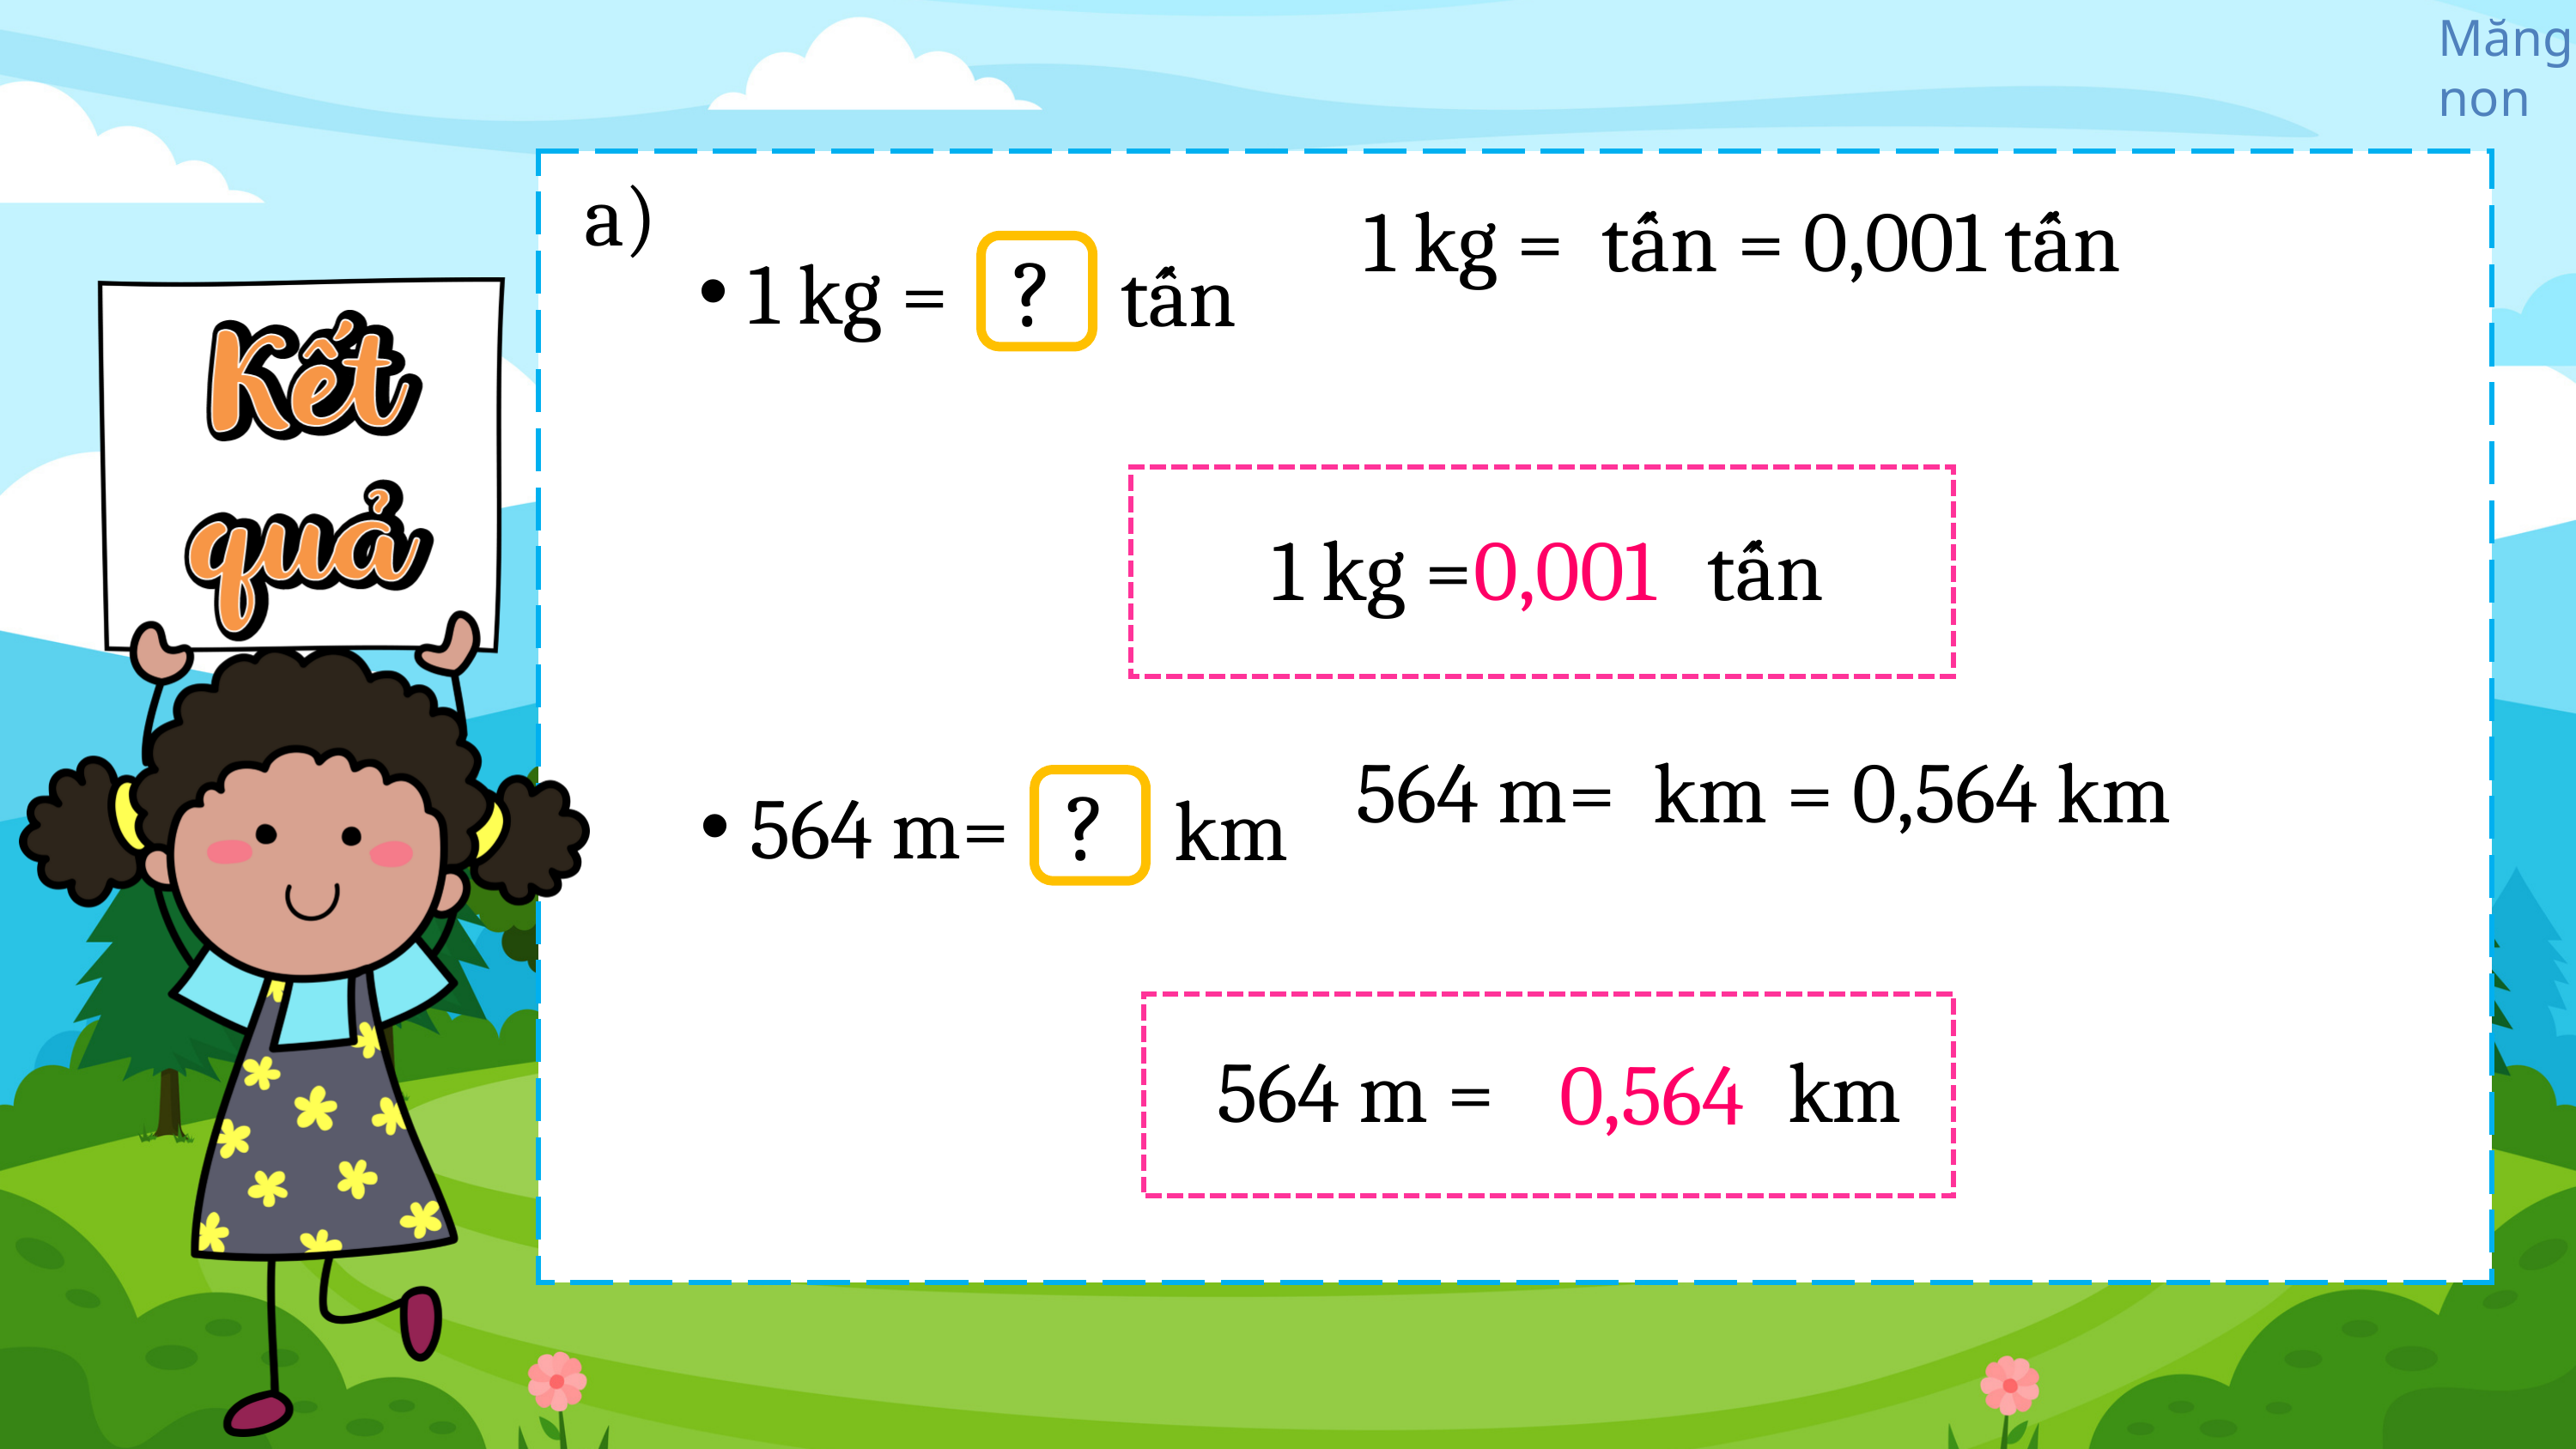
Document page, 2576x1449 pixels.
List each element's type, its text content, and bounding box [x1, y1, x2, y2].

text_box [674, 223, 1300, 352]
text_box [1191, 1030, 2050, 1150]
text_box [674, 757, 1353, 886]
picture [0, 0, 2576, 1449]
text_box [1130, 466, 1971, 677]
text_box a) [571, 154, 762, 270]
text_box [1143, 994, 1953, 1197]
